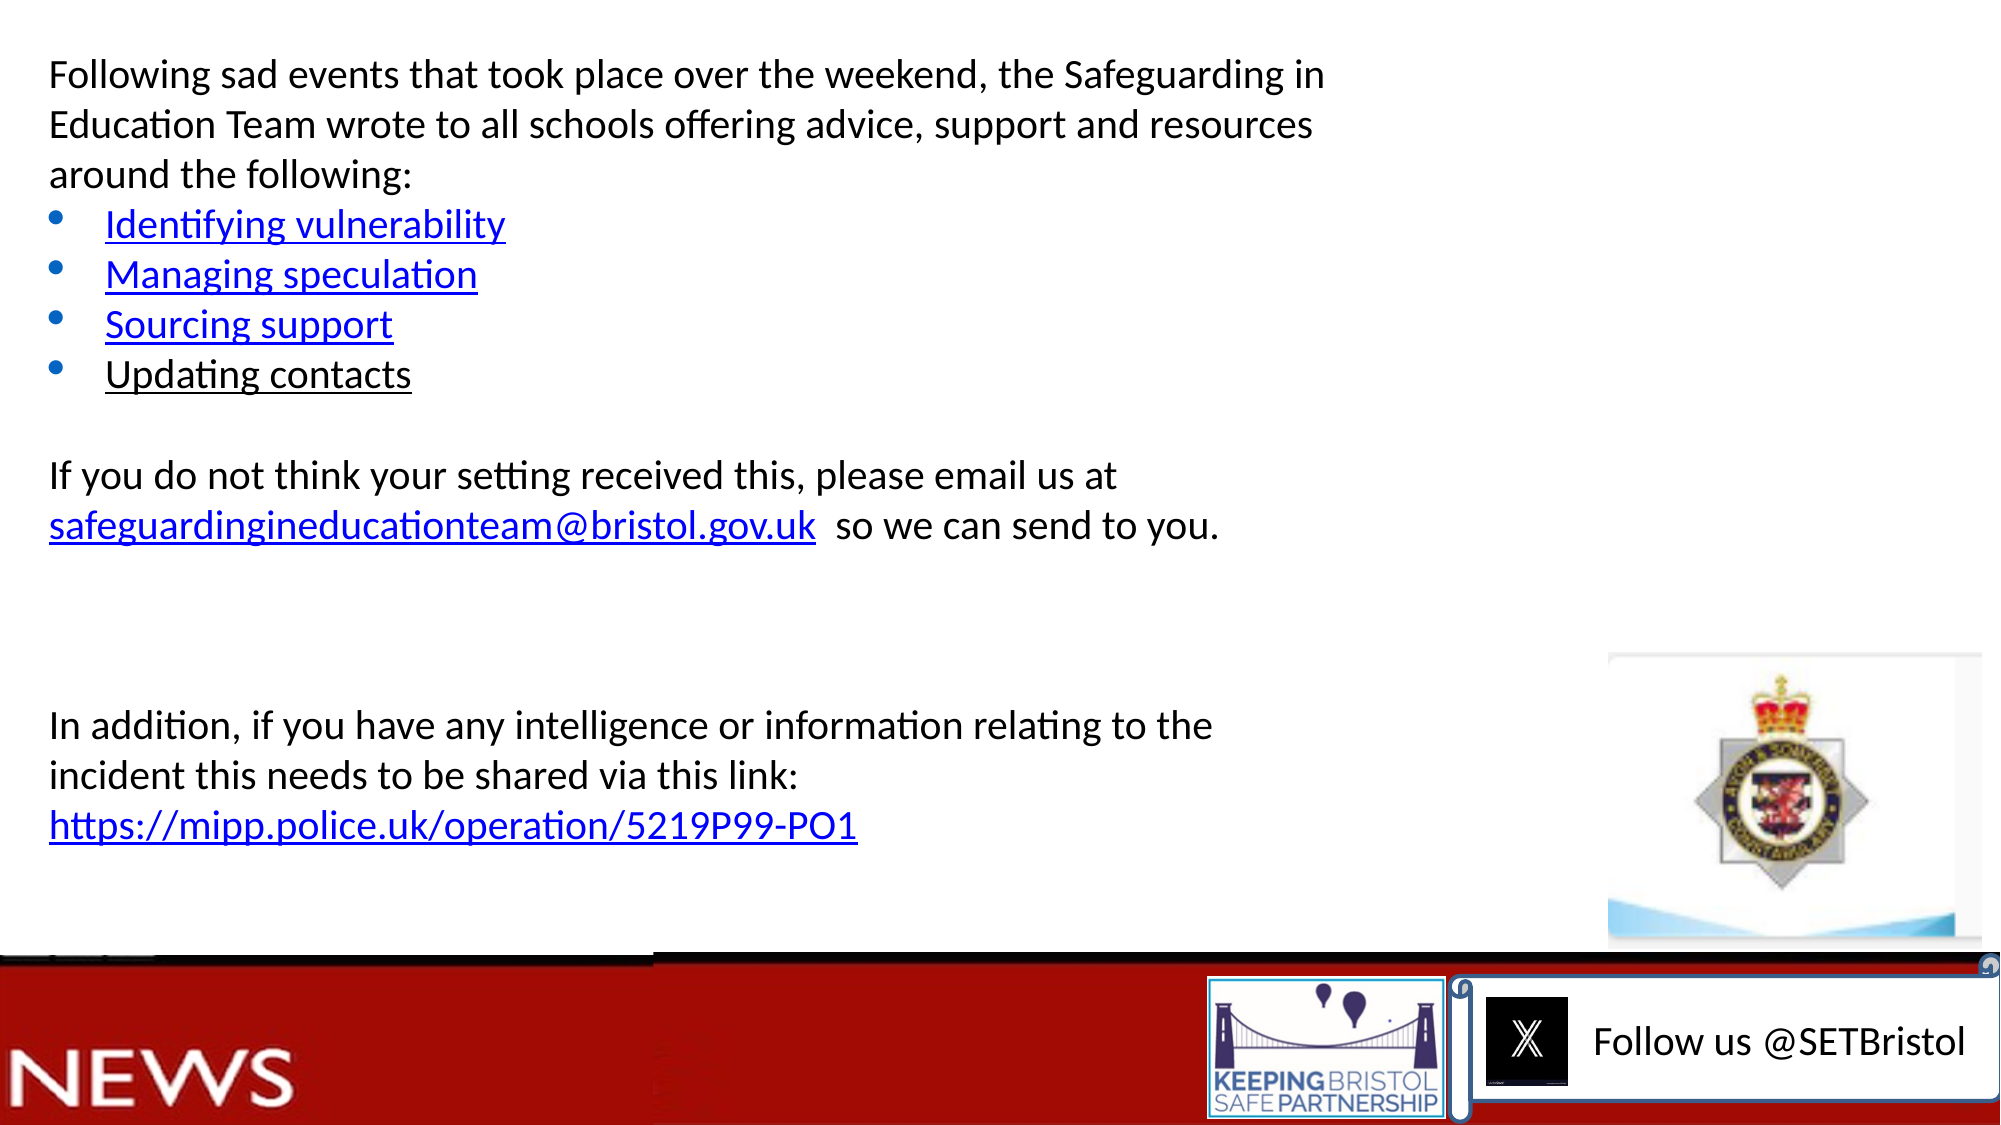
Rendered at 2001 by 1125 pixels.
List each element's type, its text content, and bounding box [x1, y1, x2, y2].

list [653, 951, 2000, 1125]
picture [0, 954, 653, 1125]
picture [1486, 997, 1568, 1086]
picture [1608, 652, 1982, 950]
text_box Following sad events that took place over the weekend, the Safeguarding in Education Team wrote to all schools offering advice, support and resources around the following: Identifying vulnerability Managing speculation Sourcing support Updating contacts If you do not think your setting received this, please email us at safeguardingineducationteam@bristol.gov.uk so we can send to you. In addition, if you have any intelligence or information relating to the incident this needs to be shared via this link: https://mipp.police.uk/operation/5219P99-PO1 [33, 39, 1360, 946]
picture [1207, 975, 1446, 1119]
